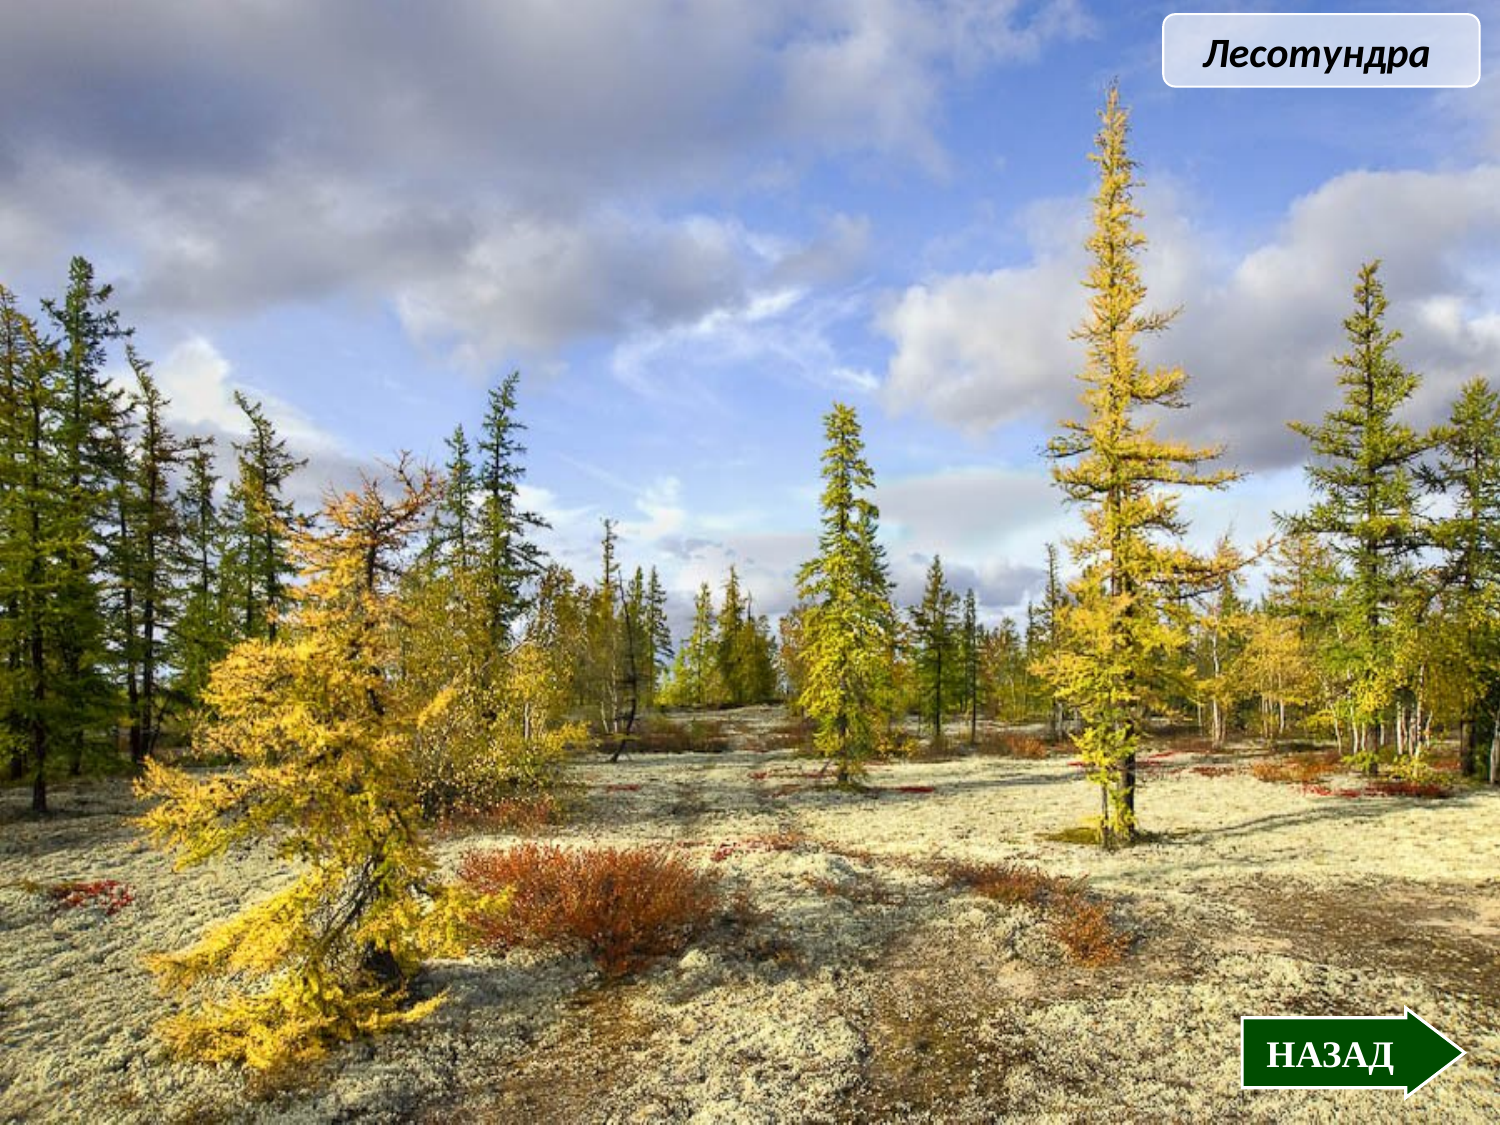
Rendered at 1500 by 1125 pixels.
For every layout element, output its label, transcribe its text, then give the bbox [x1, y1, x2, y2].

picture [0, 0, 1500, 1125]
text_box Лесотундра [1163, 14, 1480, 87]
text_box НАЗАД [1242, 1007, 1465, 1098]
